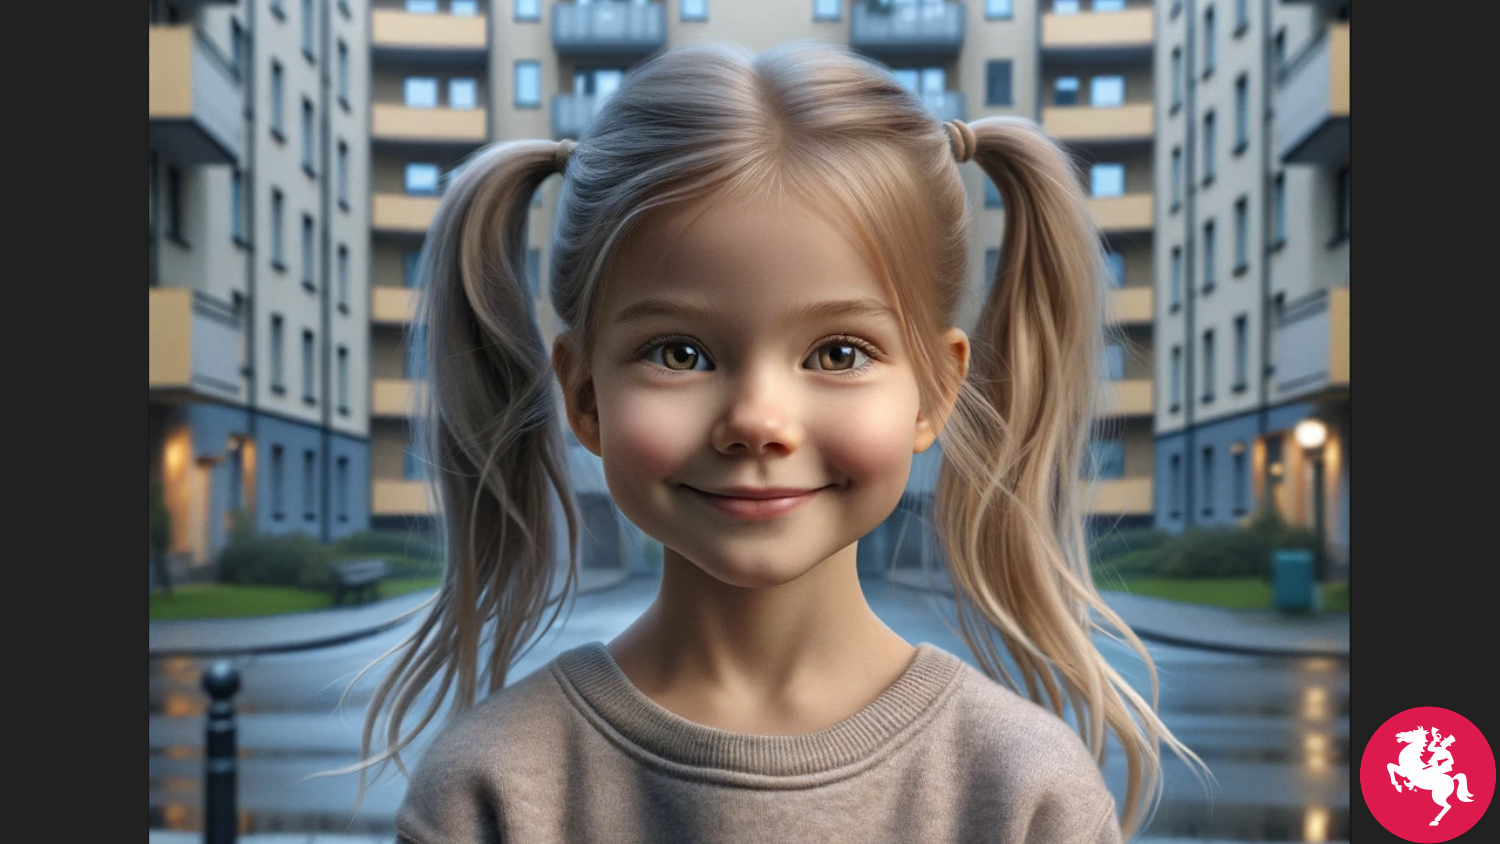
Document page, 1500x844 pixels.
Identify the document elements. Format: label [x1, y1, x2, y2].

picture [1355, 706, 1500, 844]
picture [148, 0, 1352, 844]
